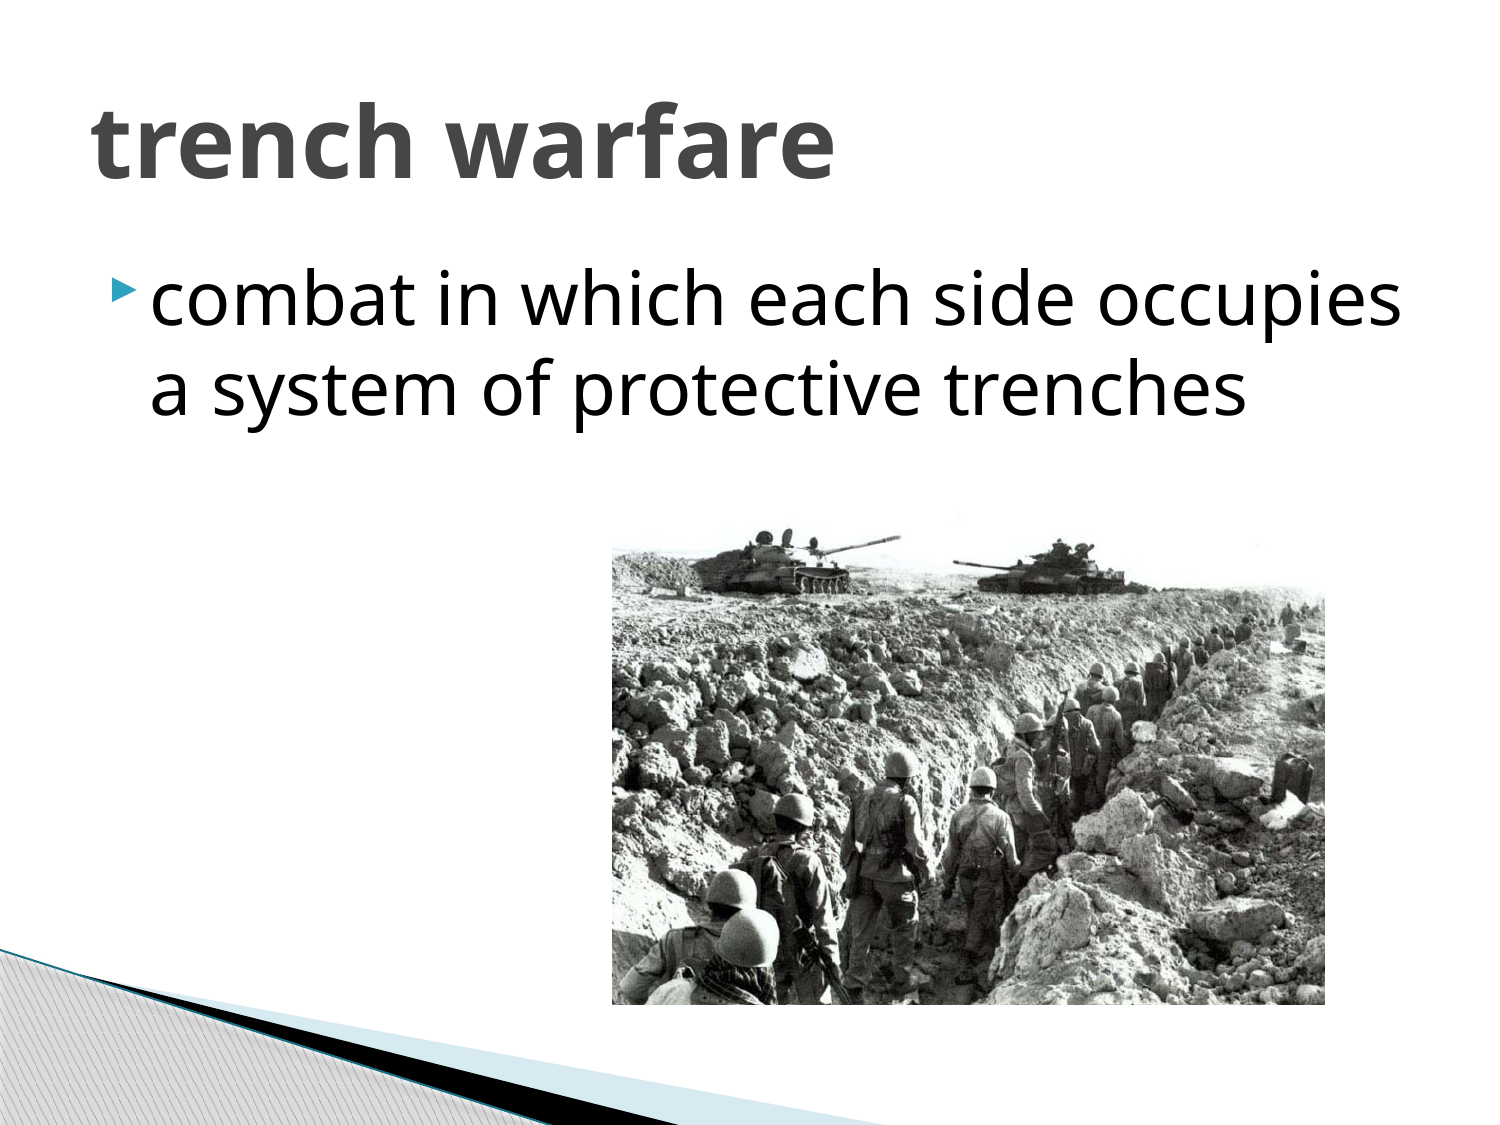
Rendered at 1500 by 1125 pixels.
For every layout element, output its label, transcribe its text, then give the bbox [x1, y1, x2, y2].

title trench warfare [75, 45, 1425, 233]
picture [612, 511, 1326, 1005]
list combat in which each side occupies a system of protective trenches [75, 243, 1425, 986]
